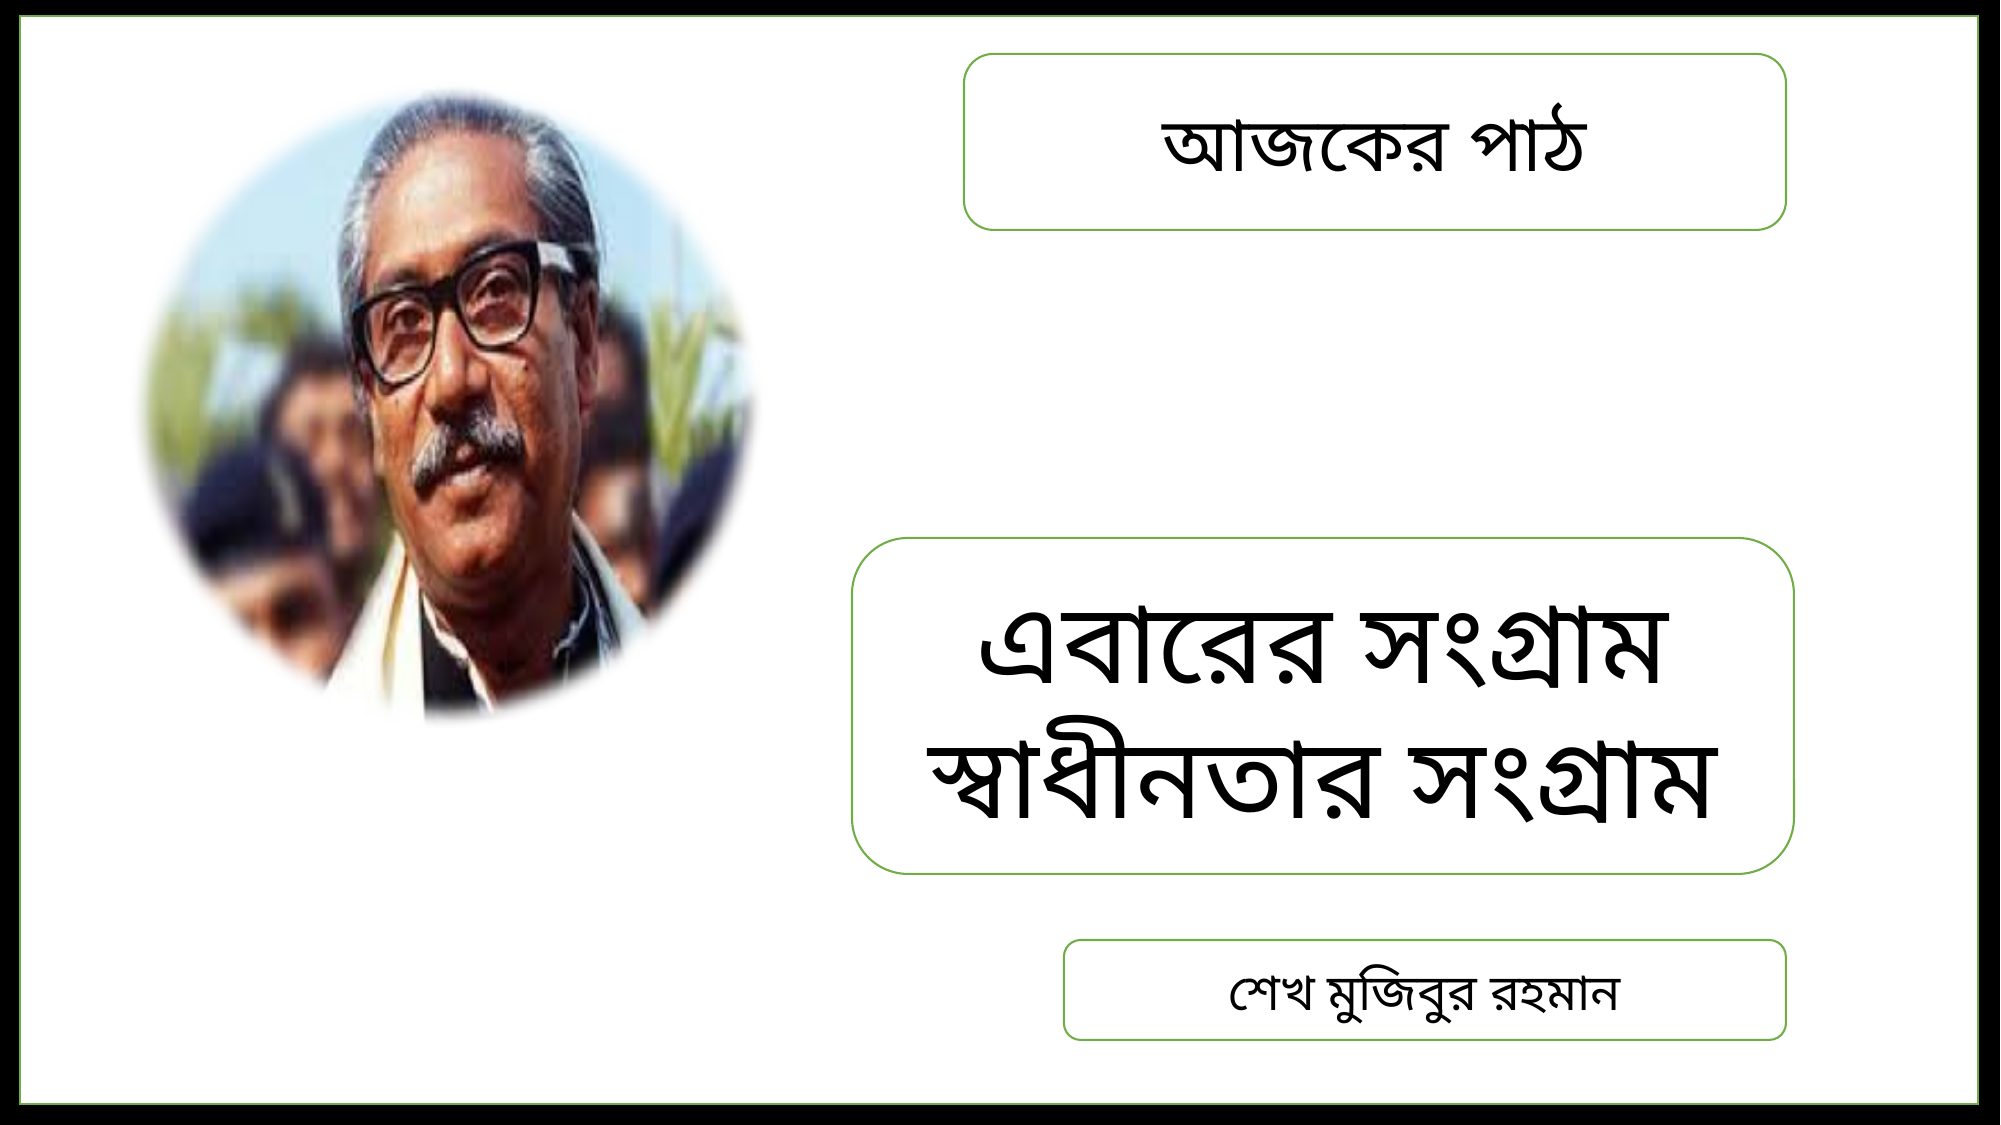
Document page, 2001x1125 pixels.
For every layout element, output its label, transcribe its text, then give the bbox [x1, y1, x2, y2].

text_box শেখ মুজিবুর রহমান [1062, 938, 1787, 1041]
text_box আজকের পাঠ [962, 52, 1788, 231]
text_box [19, 15, 1979, 1105]
picture [127, 79, 764, 730]
text_box এবারের সংগ্রাম স্বাধীনতার সংগ্রাম [850, 536, 1796, 875]
text_box [0, 0, 2000, 1125]
